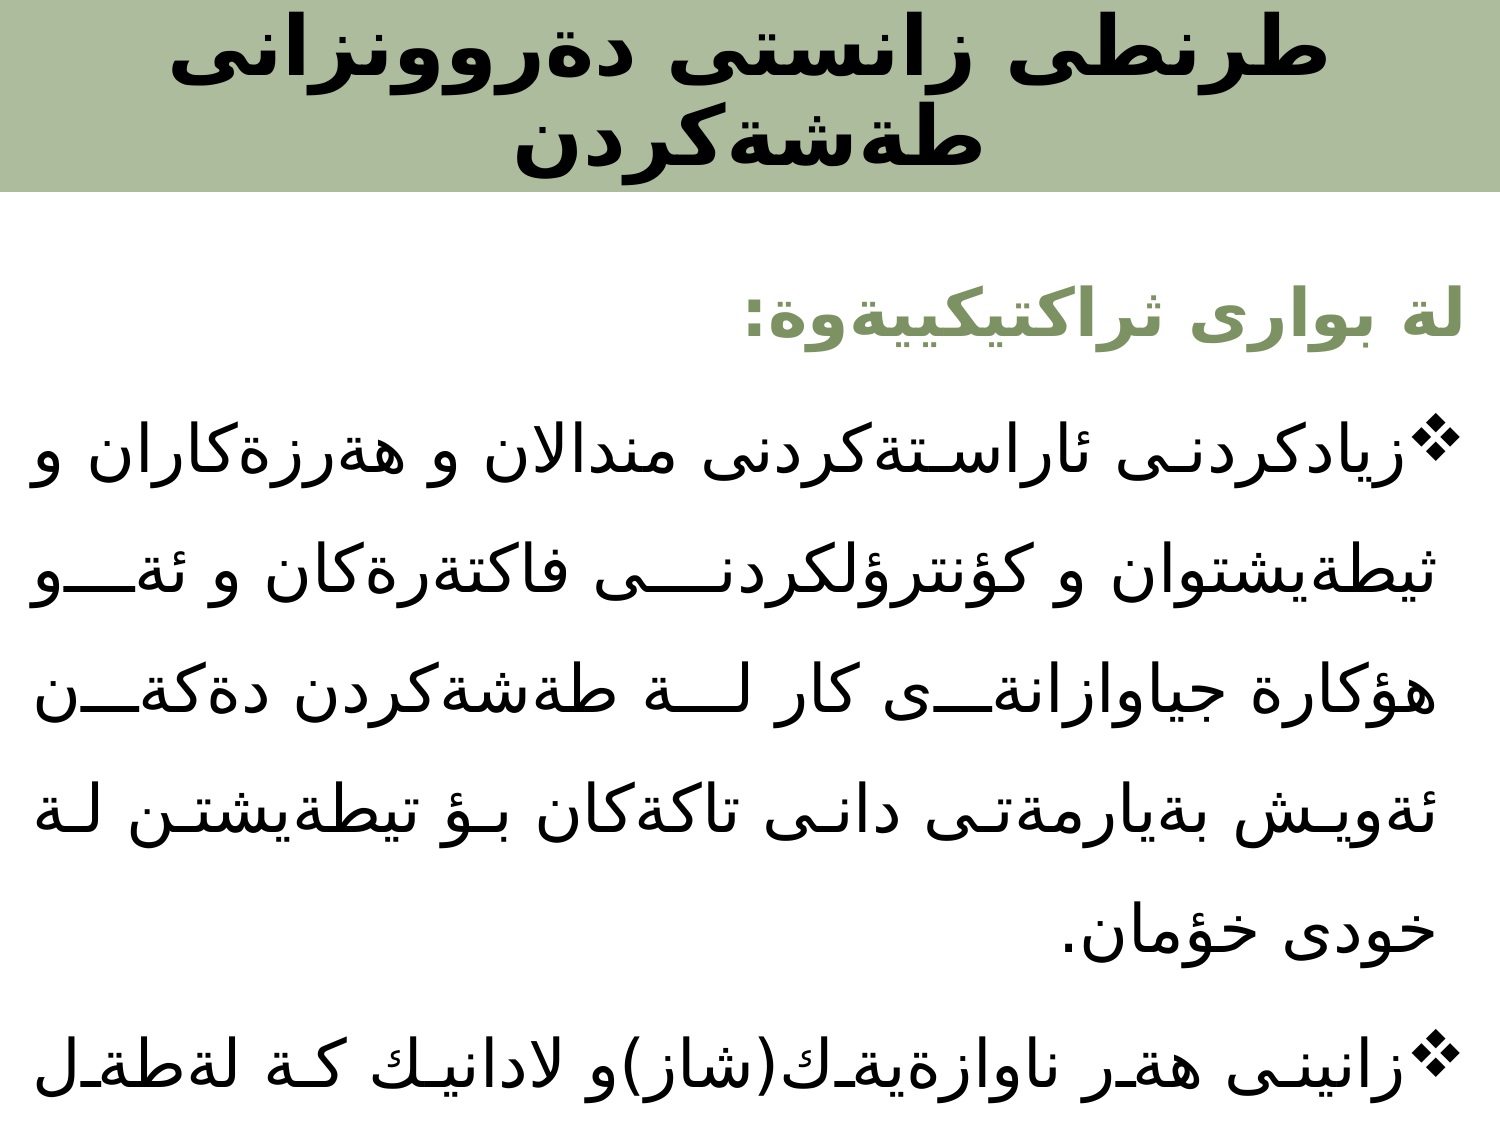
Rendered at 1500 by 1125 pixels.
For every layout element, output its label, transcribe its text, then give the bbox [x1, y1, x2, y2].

title طرنطى زانستى دةروونزانى طةشةكردن [0, 0, 1500, 192]
list لة بوارى ثراكتيكييةوة: زيادكردنى ئاراستةكردنى مندالان و هةرزةكاران و ثيطةيشتوان و كؤنترؤلكردنى فاكتةرةكان و ئةو هؤكارة جياوازانةى كار لة طةشةكردن دةكةن ئةويش بةيارمةتى دانى تاكةكان بؤ تيطةيشتن لة خودى خؤمان. زانينى هةر ناوازةيةك(شاز)و لادانيك كة لةطةل ثيَوةرةكانى طةشةكردنى قؤناغيَك لة قؤناغةكان ناطونجيَت. [17, 222, 1483, 1079]
